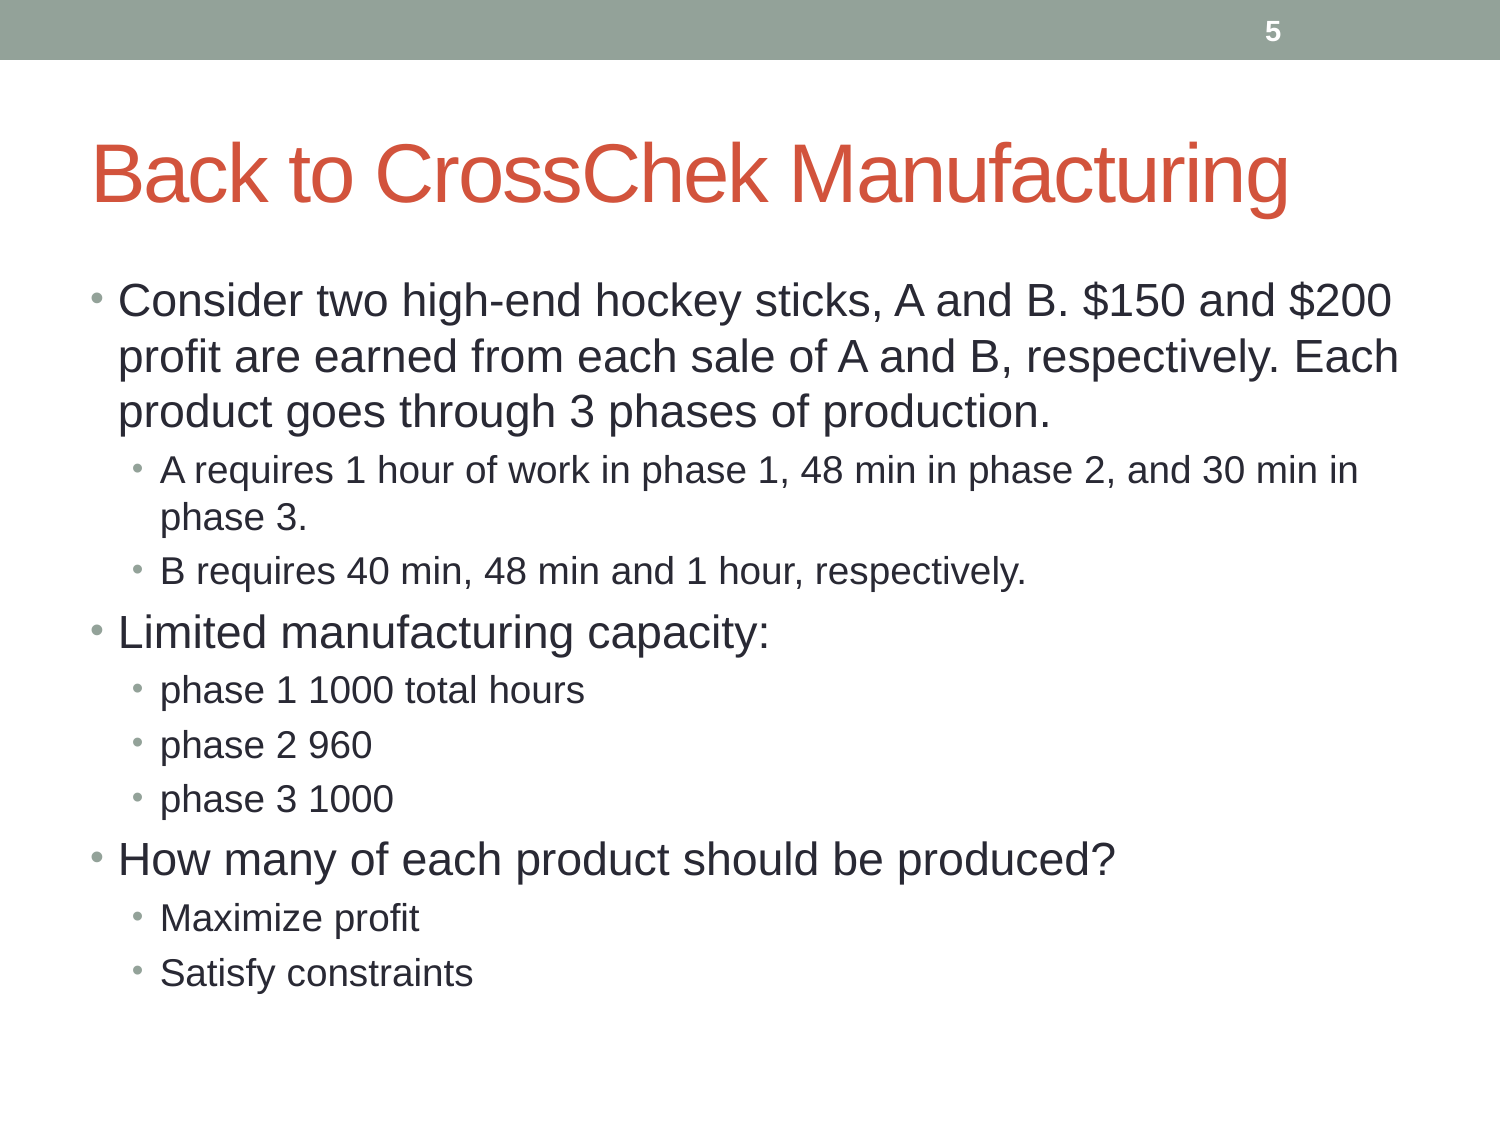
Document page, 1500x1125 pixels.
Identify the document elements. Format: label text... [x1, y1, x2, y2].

title Back to CrossChek Manufacturing [75, 87, 1425, 250]
slide_number 5 [1250, 3, 1425, 57]
list Consider two high-end hockey sticks, A and B. $150 and $200 profit are earned from each sale of A and B, respectively. Each product goes through 3 phases of production. A requires 1 hour of work in phase 1, 48 min in phase 2, and 30 min in phase 3. B requires 40 min, 48 min and 1 hour, respectively. Limited manufacturing capacity: phase 1 1000 total hours phase 2 960 phase 3 1000 How many of each product should be produced? Maximize profit Satisfy constraints [75, 262, 1425, 1063]
